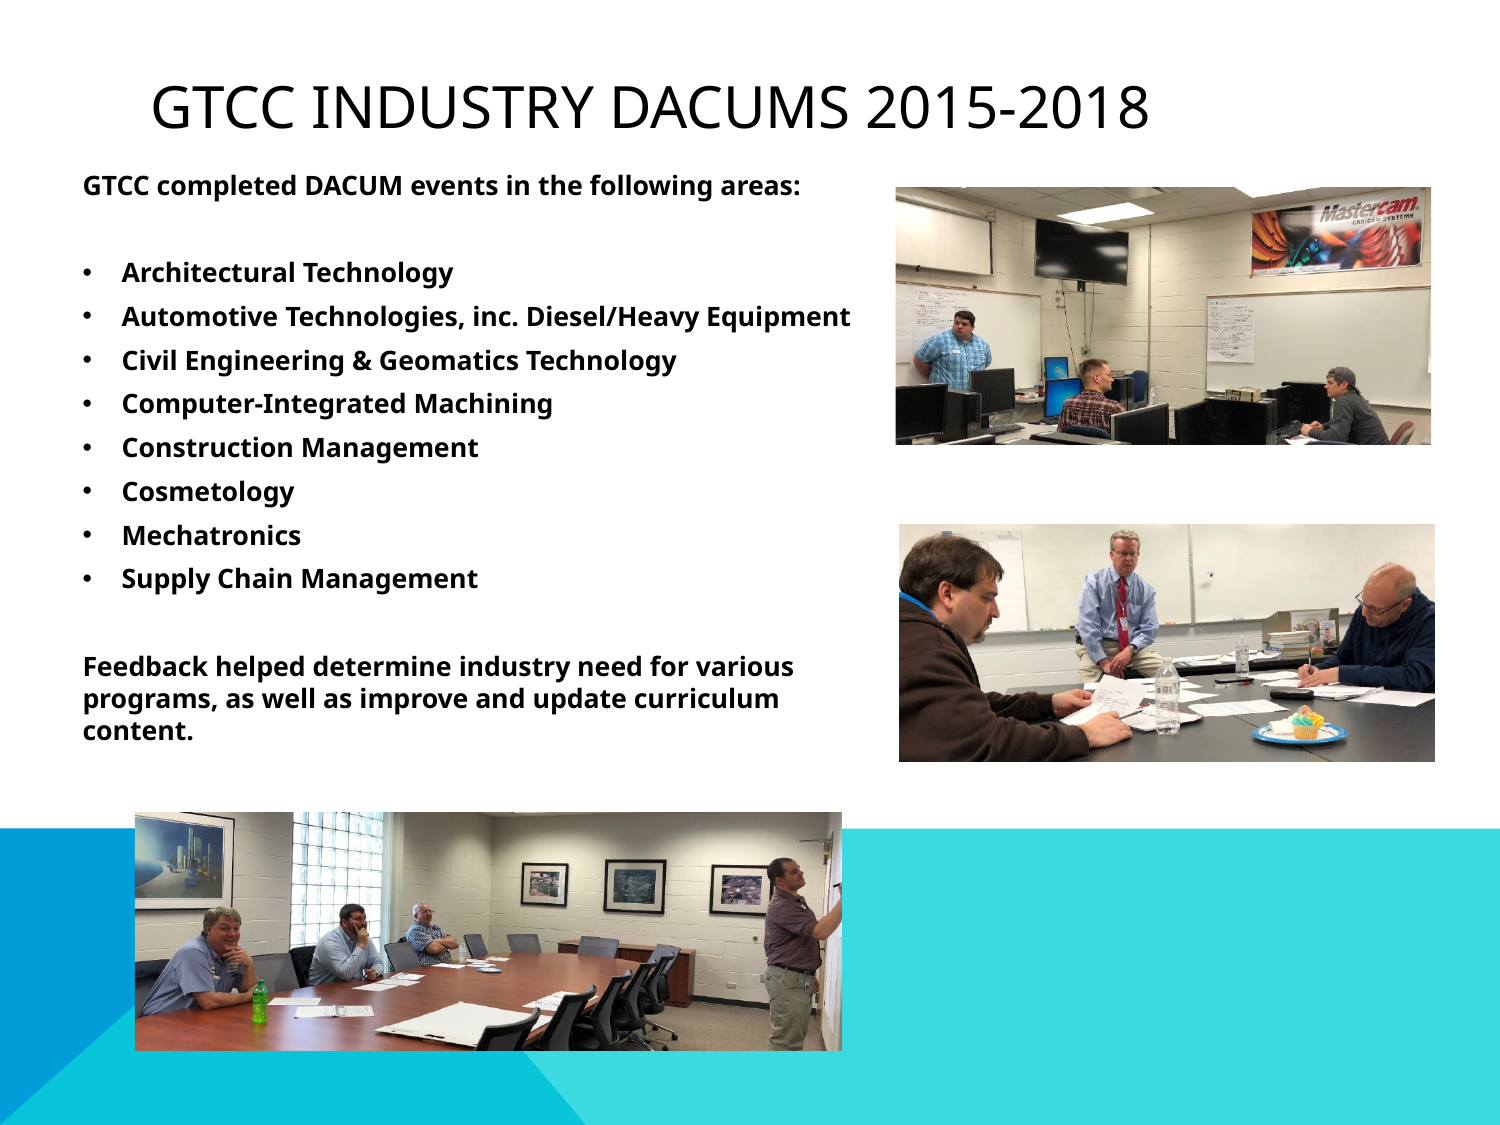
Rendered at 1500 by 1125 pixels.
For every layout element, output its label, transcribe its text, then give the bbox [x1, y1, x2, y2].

picture [134, 812, 844, 1051]
title GTCC Industry DACUMs 2015-2018 [135, 60, 1369, 150]
list GTCC completed DACUM events in the following areas: Architectural Technology Automotive Technologies, inc. Diesel/Heavy Equipment Civil Engineering & Geomatics Technology Computer-Integrated Machining Construction Management Cosmetology Mechatronics Supply Chain Management Feedback helped determine industry need for various programs, as well as improve and update curriculum content. [67, 161, 875, 788]
picture [898, 524, 1436, 762]
picture [895, 187, 1432, 446]
